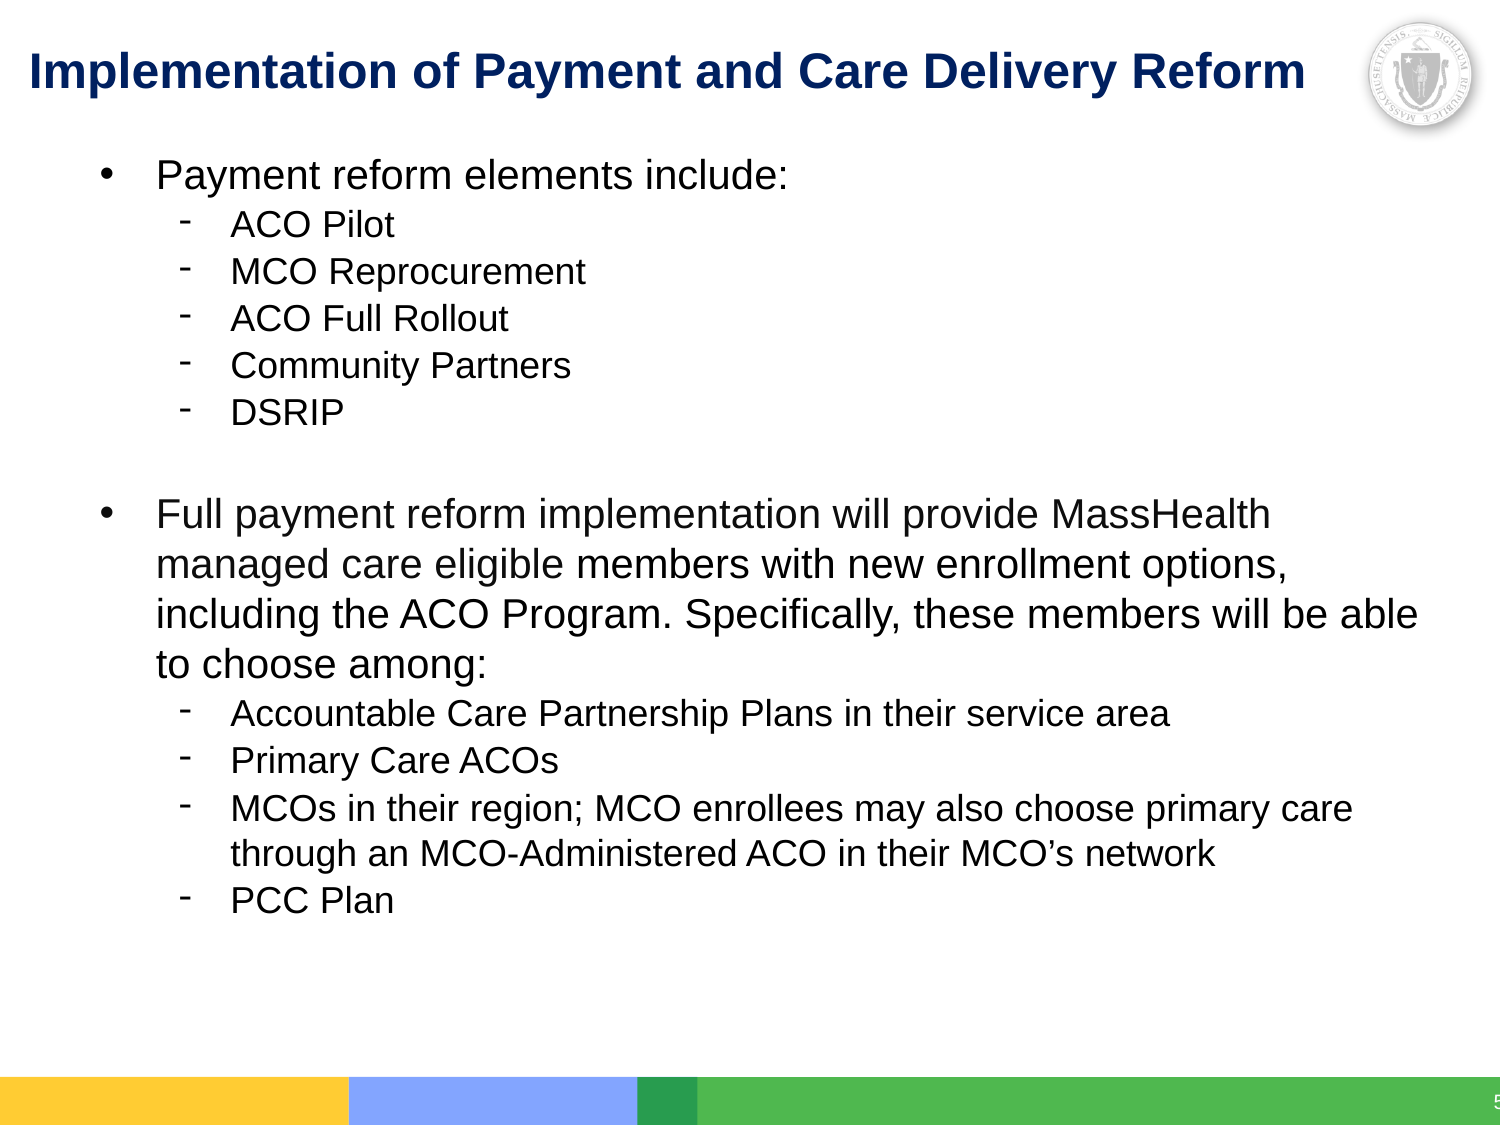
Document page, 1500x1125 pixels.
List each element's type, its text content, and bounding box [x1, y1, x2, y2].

title Implementation of Payment and Care Delivery Reform [28, 38, 1350, 100]
text_box Payment reform elements include: ACO Pilot MCO Reprocurement ACO Full Rollout Community Partners DSRIP Full payment reform implementation will provide MassHealth managed care eligible members with new enrollment options, including the ACO Program. Specifically, these members will be able to choose among: Accountable Care Partnership Plans in their service area Primary Care ACOs MCOs in their region; MCO enrollees may also choose primary care through an MCO-Administered ACO in their MCO’s network PCC Plan [84, 140, 1438, 928]
